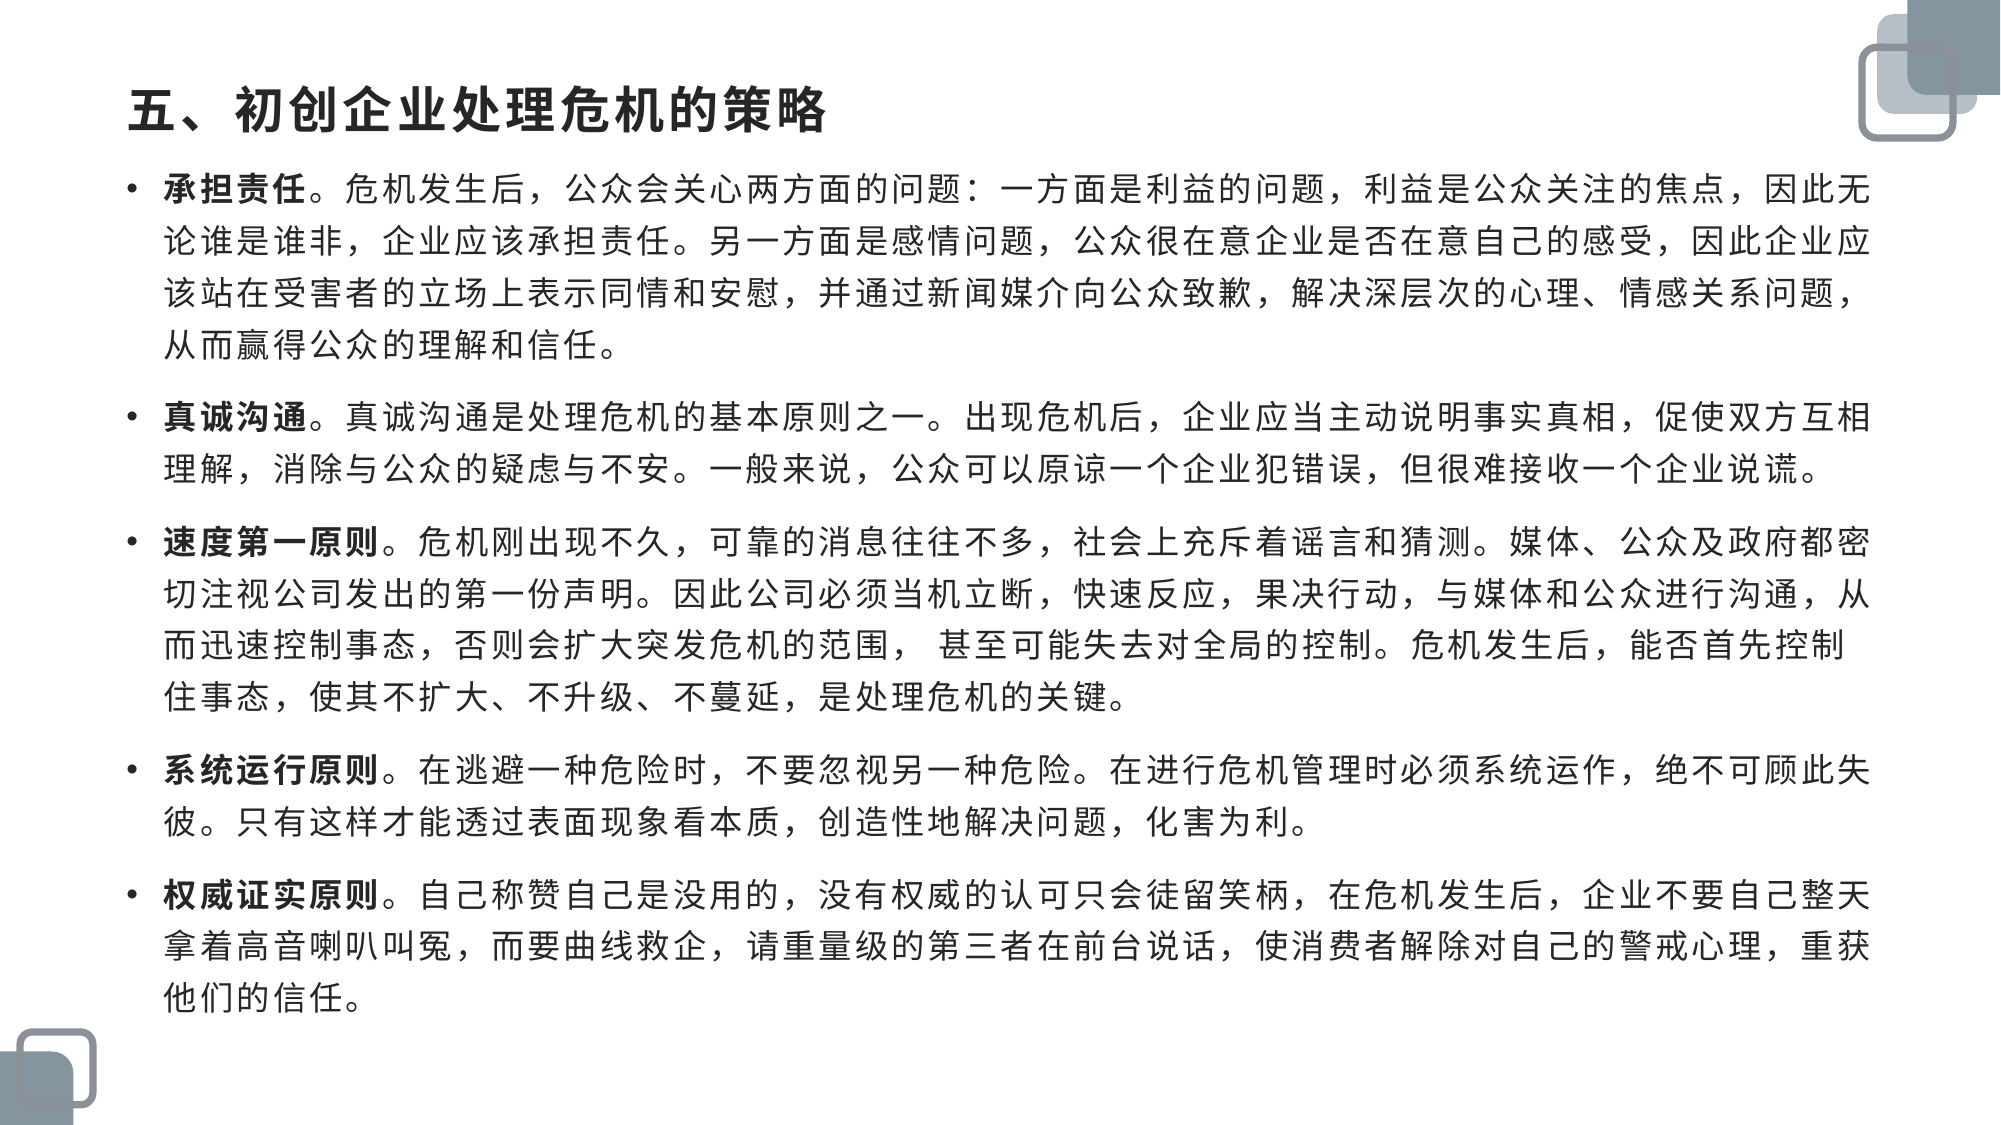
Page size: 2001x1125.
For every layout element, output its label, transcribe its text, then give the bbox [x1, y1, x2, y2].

list 承担责任。危机发生后，公众会关心两方面的问题：一方面是利益的问题，利益是公众关注的焦点，因此无论谁是谁非，企业应该承担责任。另一方面是感情问题，公众很在意企业是否在意自己的感受，因此企业应该站在受害者的立场上表示同情和安慰，并通过新闻媒介向公众致歉，解决深层次的心理、情感关系问题，从而赢得公众的理解和信任。 真诚沟通。真诚沟通是处理危机的基本原则之一。出现危机后，企业应当主动说明事实真相，促使双方互相理解，消除与公众的疑虑与不安。一般来说，公众可以原谅一个企业犯错误，但很难接收一个企业说谎。 速度第一原则。危机刚出现不久，可靠的消息往往不多，社会上充斥着谣言和猜测。媒体、公众及政府都密切注视公司发出的第一份声明。因此公司必须当机立断，快速反应，果决行动，与媒体和公众进行沟通，从而迅速控制事态，否则会扩大突发危机的范围， 甚至可能失去对全局的控制。危机发生后，能否首先控制住事态，使其不扩大、不升级、不蔓延，是处理危机的关键。 系统运行原则。在逃避一种危险时，不要忽视另一种危险。在进行危机管理时必须系统运作，绝不可顾此失彼。只有这样才能透过表面现象看本质，创造性地解决问题，化害为利。 权威证实原则。自己称赞自己是没用的，没有权威的认可只会徒留笑柄，在危机发生后，企业不要自己整天拿着高音喇叭叫冤，而要曲线救企，请重量级的第三者在前台说话，使消费者解除对自己的警戒心理，重获他们的信任。 [109, 156, 1891, 1041]
title 五、初创企业处理危机的策略 [109, 72, 1891, 146]
